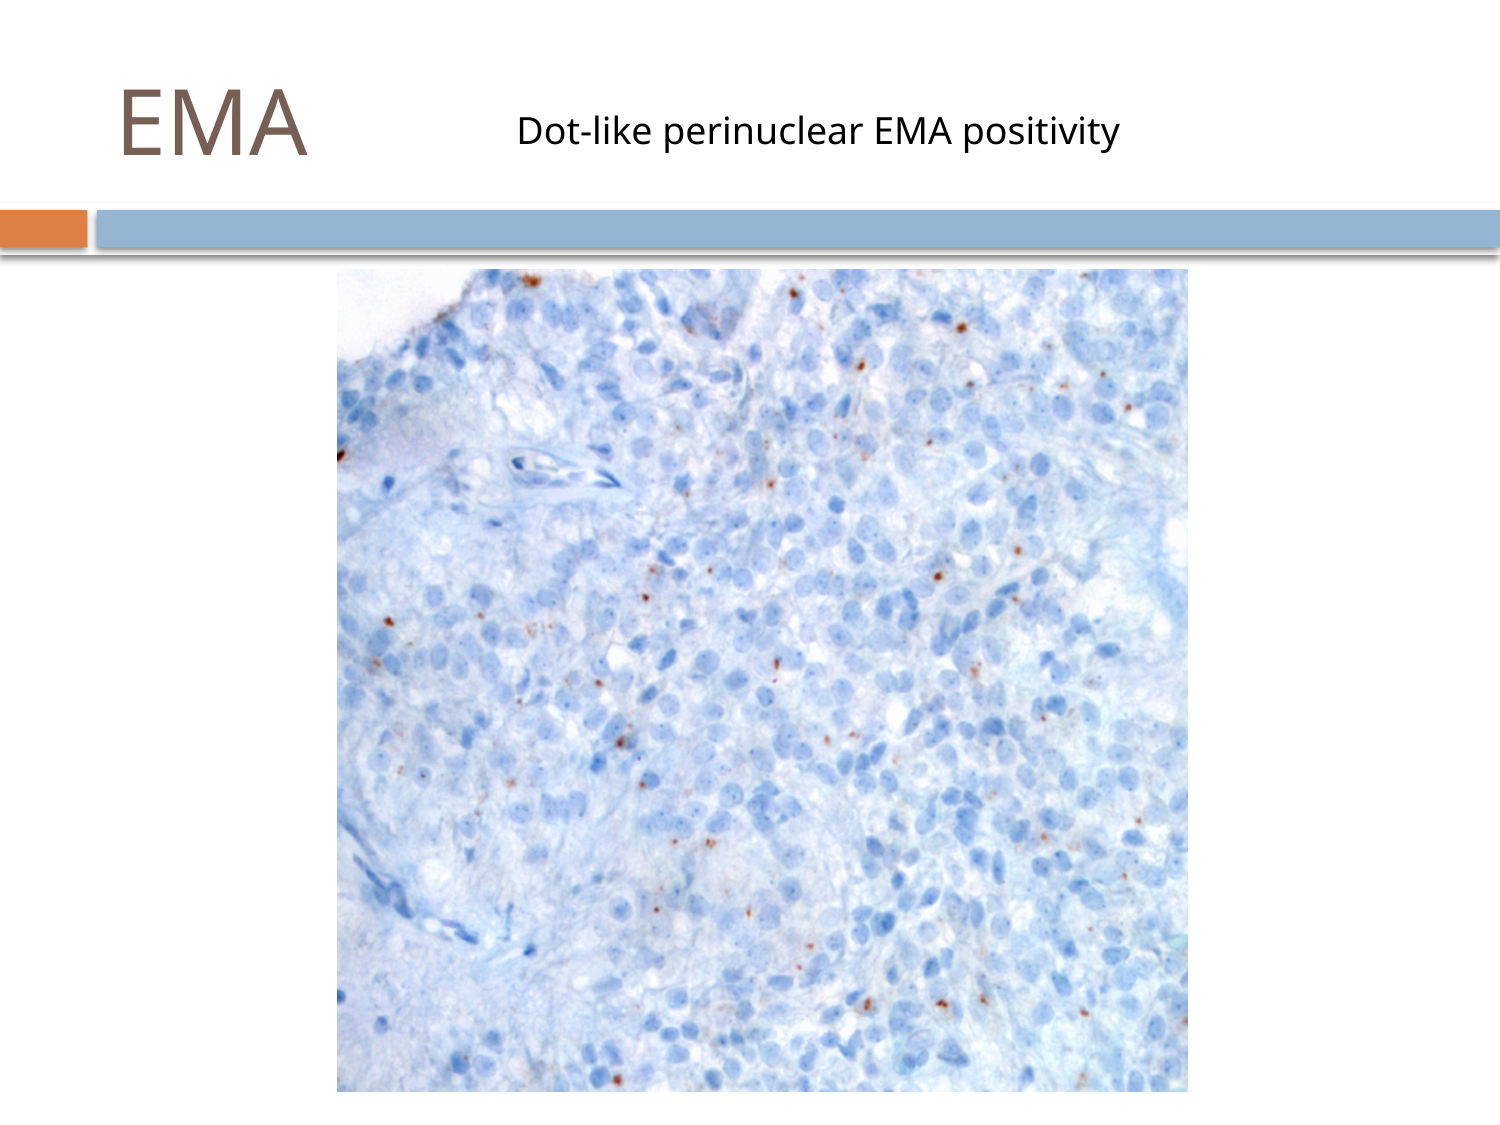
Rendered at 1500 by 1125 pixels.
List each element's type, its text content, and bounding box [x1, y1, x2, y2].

title EMA [100, 37, 1438, 200]
picture [337, 269, 1188, 1092]
text_box Dot-like perinuclear EMA positivity [412, 99, 1225, 160]
